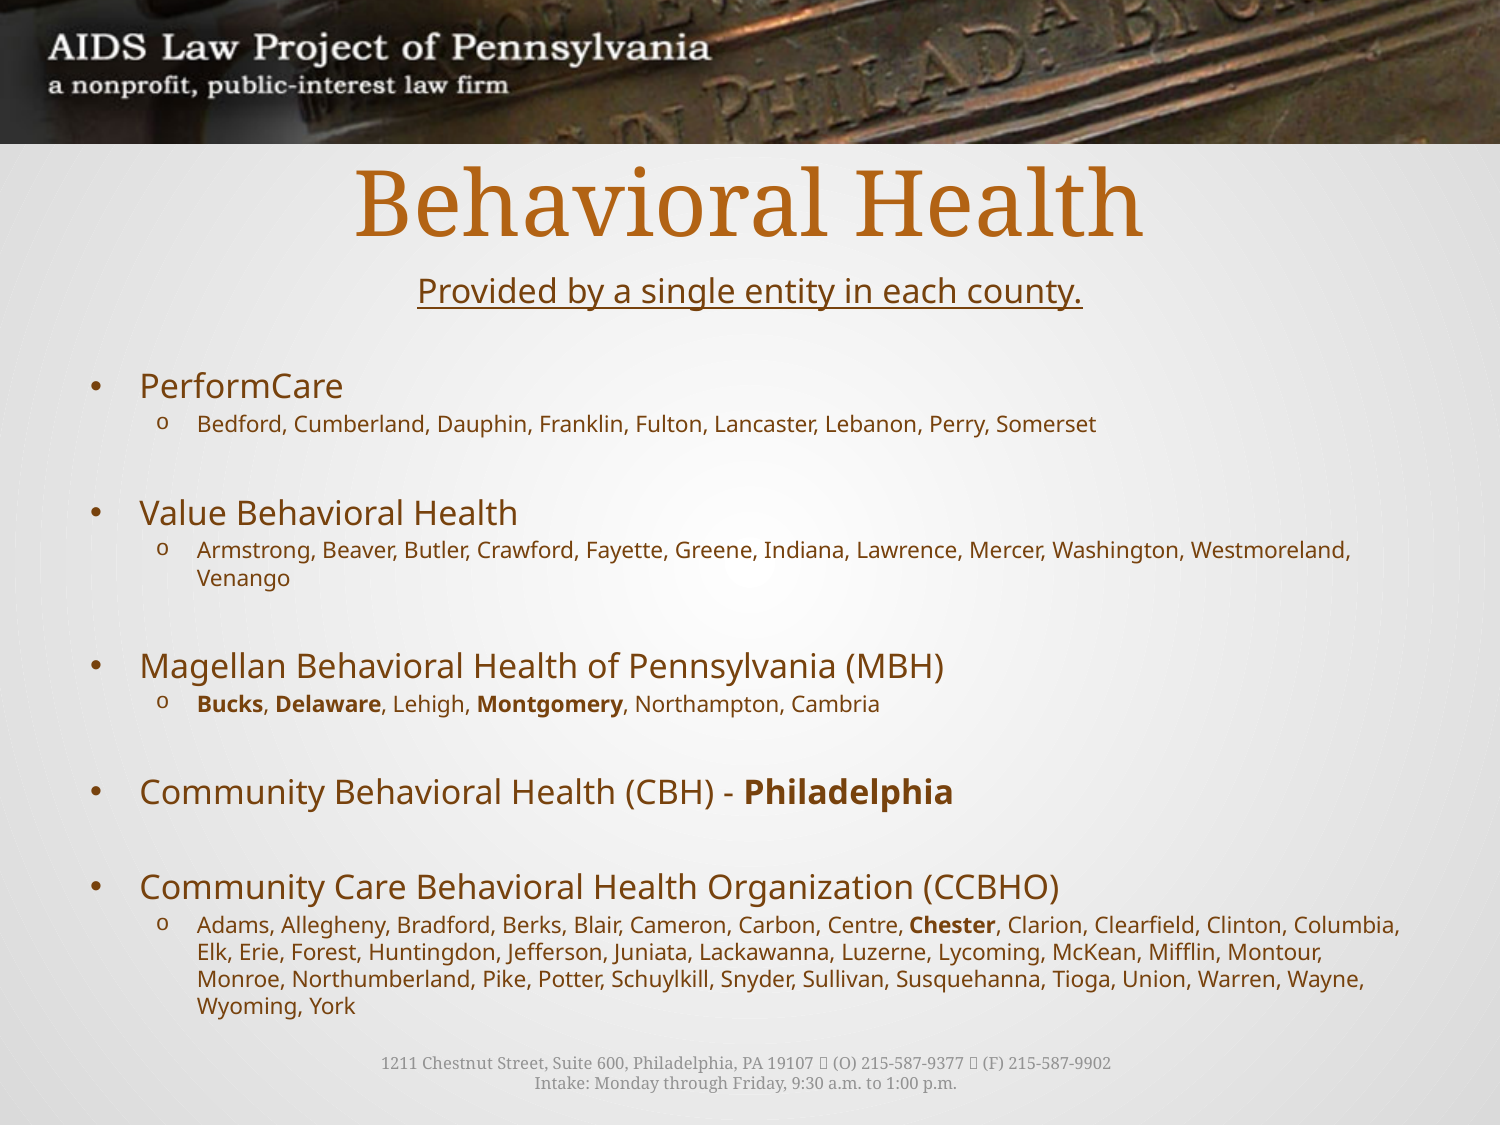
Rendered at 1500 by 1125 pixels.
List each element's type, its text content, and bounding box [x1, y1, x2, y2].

list Provided by a single entity in each county. PerformCare Bedford, Cumberland, Dauphin, Franklin, Fulton, Lancaster, Lebanon, Perry, Somerset Value Behavioral Health Armstrong, Beaver, Butler, Crawford, Fayette, Greene, Indiana, Lawrence, Mercer, Washington, Westmoreland, Venango Magellan Behavioral Health of Pennsylvania (MBH) Bucks, Delaware, Lehigh, Montgomery, Northampton, Cambria Community Behavioral Health (CBH) - Philadelphia Community Care Behavioral Health Organization (CCBHO) Adams, Allegheny, Bradford, Berks, Blair, Cameron, Carbon, Centre, Chester, Clarion, Clearfield, Clinton, Columbia, Elk, Erie, Forest, Huntingdon, Jefferson, Juniata, Lackawanna, Luzerne, Lycoming, McKean, Mifflin, Montour, Monroe, Northumberland, Pike, Potter, Schuylkill, Snyder, Sullivan, Susquehanna, Tioga, Union, Warren, Wayne, Wyoming, York [75, 262, 1425, 1038]
title Behavioral Health [75, 146, 1425, 262]
picture [0, 0, 1500, 144]
text_box [809, 563, 841, 669]
footer 1211 Chestnut Street, Suite 600, Philadelphia, PA 19107  (O) 215-587-9377  (F) 215-587-9902 Intake: Monday through Friday, 9:30 a.m. to 1:00 p.m. [75, 1042, 1425, 1103]
